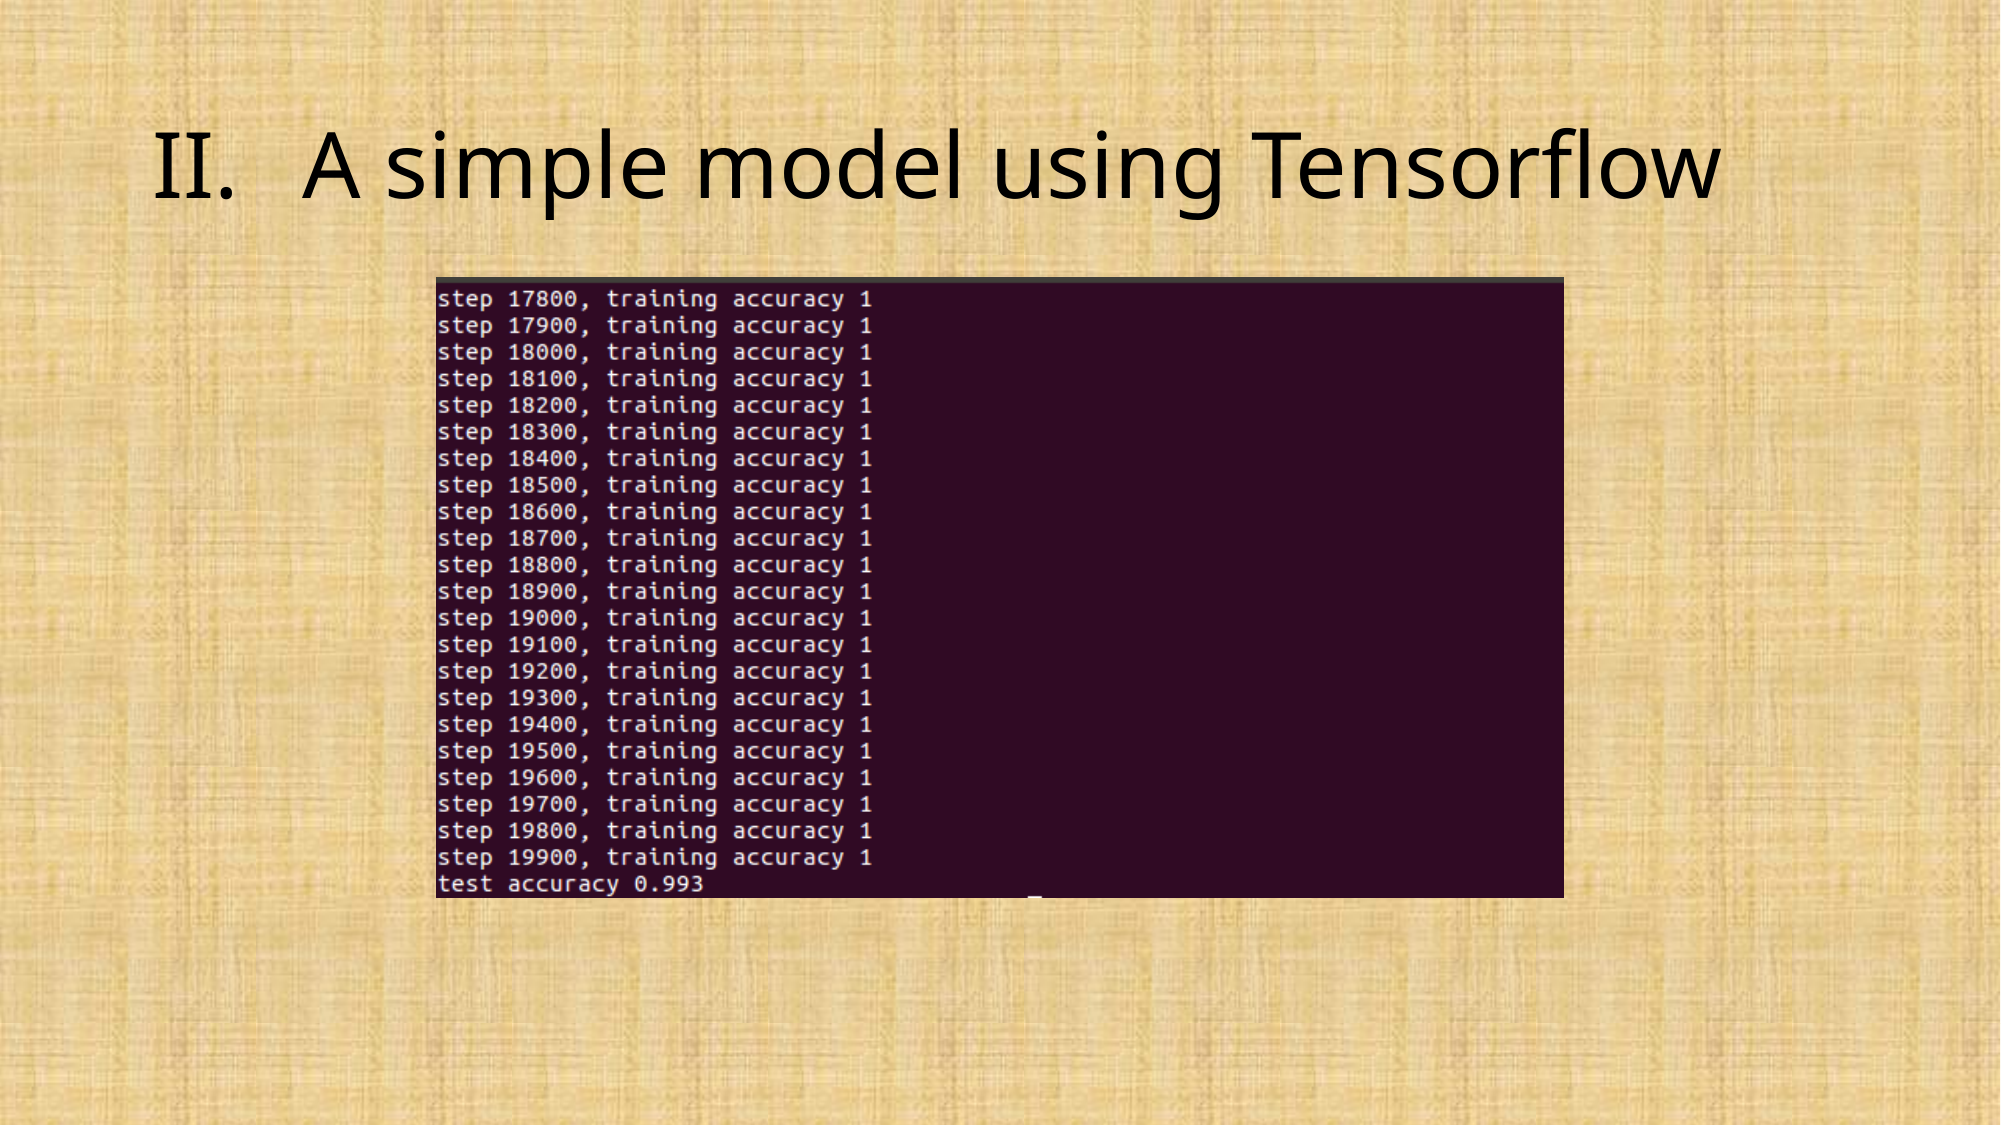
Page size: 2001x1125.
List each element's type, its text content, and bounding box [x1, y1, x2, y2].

picture [0, 0, 2001, 1125]
list [137, 299, 1863, 972]
title II. A simple model using Tensorflow [137, 59, 1863, 278]
